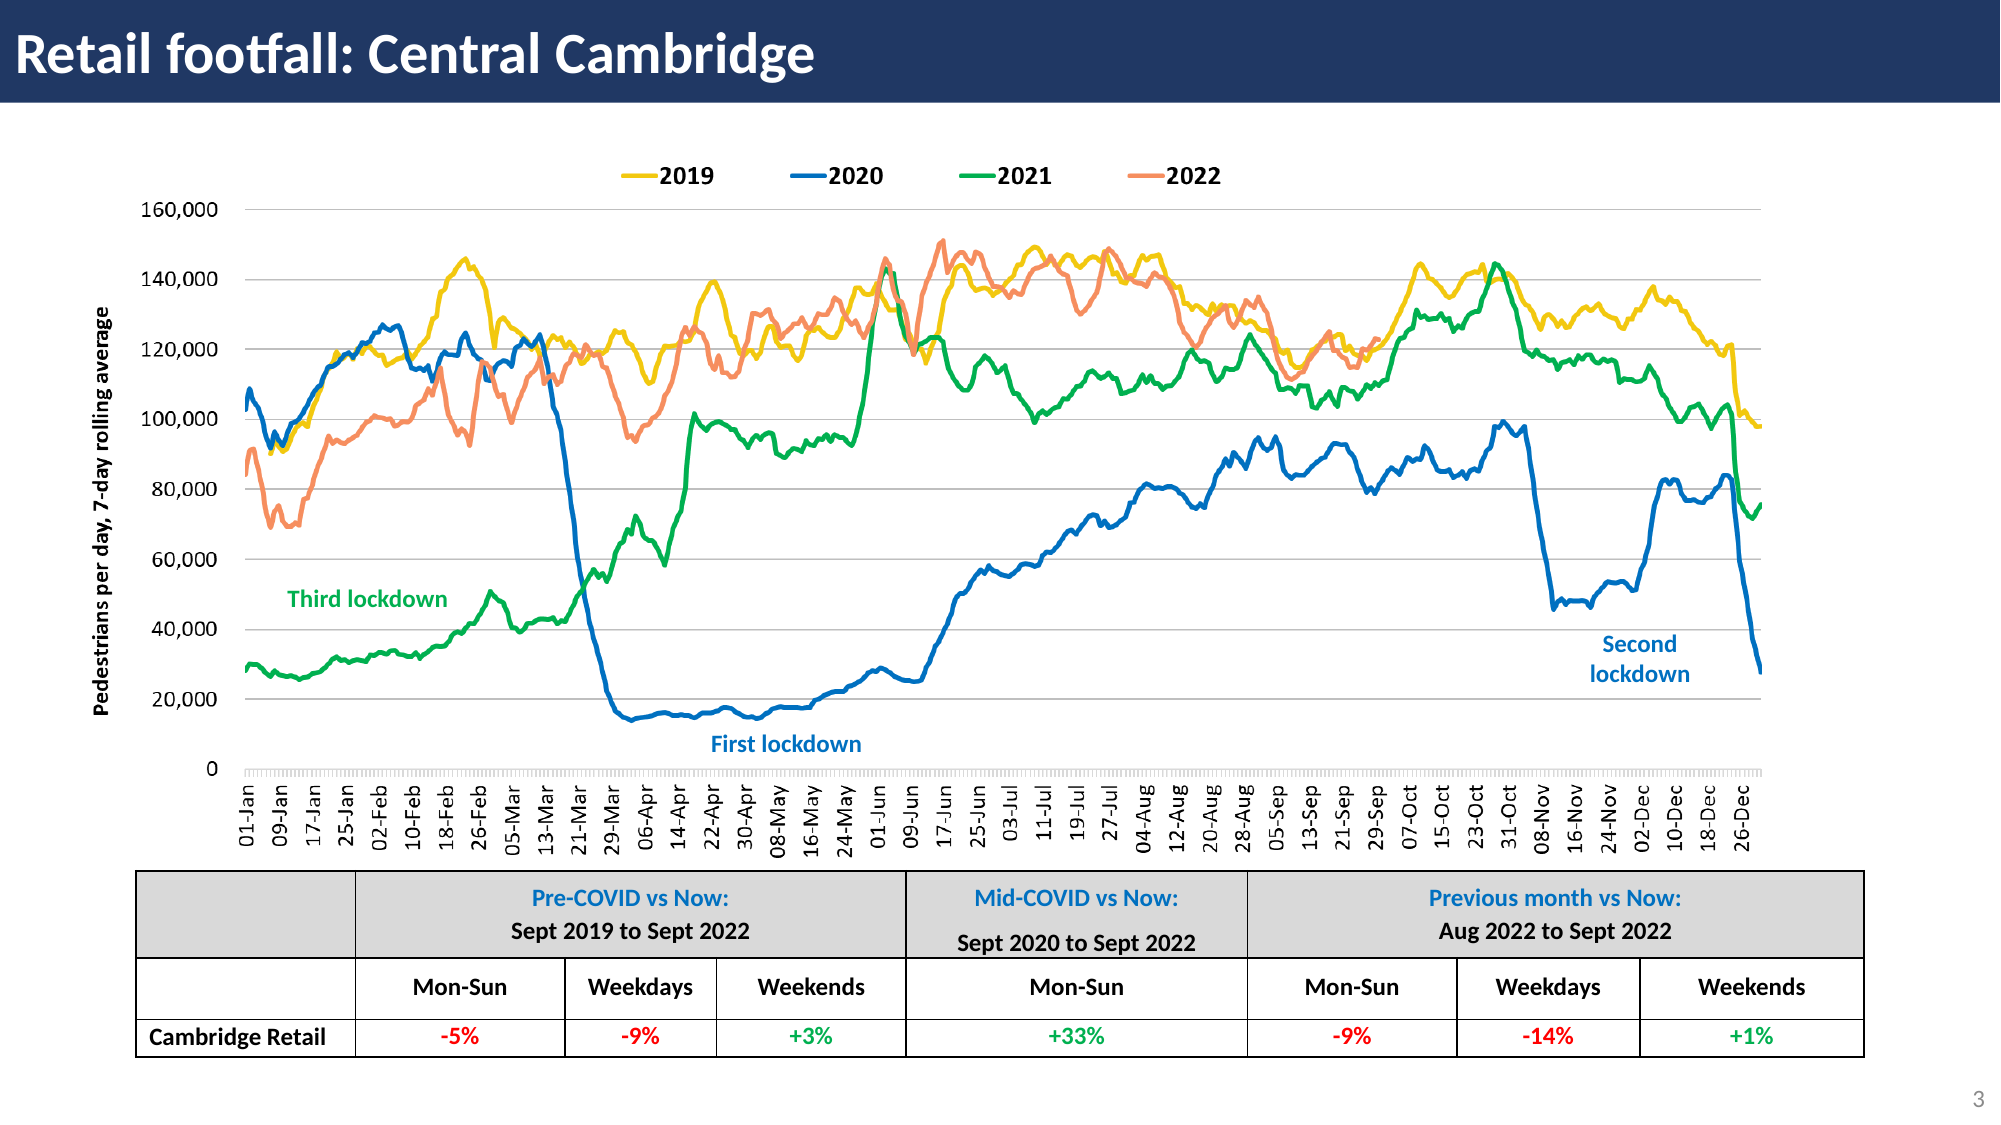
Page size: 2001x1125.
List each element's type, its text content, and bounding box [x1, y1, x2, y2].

table_cell Aug 2022 to Sept 2022 [1248, 913, 1863, 957]
table_header Previous month vs Now: [1248, 872, 1863, 913]
table_cell -14% [1458, 1020, 1639, 1056]
table_header Mid-COVID vs Now: [907, 872, 1247, 913]
table_cell Weekends [717, 959, 905, 1019]
slide_number 3 [1550, 1067, 2000, 1125]
table_cell Sept 2019 to Sept 2022 [356, 913, 905, 957]
table_cell +33% [907, 1020, 1247, 1056]
table_cell Weekdays [1458, 959, 1639, 1019]
table_header Pre-COVID vs Now: [356, 872, 905, 913]
table_cell +3% [717, 1020, 905, 1056]
table_cell Mon-Sun [356, 959, 564, 1019]
table_cell Weekdays [566, 959, 716, 1019]
table_header [137, 872, 355, 957]
table_cell Weekends [1641, 959, 1863, 1019]
table_cell [137, 959, 355, 1019]
text_box Retail footfall: Central Cambridge [0, 0, 2000, 104]
table_cell Cambridge Retail [137, 1020, 355, 1056]
table_cell -5% [356, 1020, 564, 1056]
table_cell +1% [1641, 1020, 1863, 1056]
table_cell Mon-Sun [907, 959, 1247, 1019]
table_cell Sept 2020 to Sept 2022 [907, 913, 1247, 957]
table_cell Mon-Sun [1248, 959, 1456, 1019]
picture [71, 142, 1785, 863]
table_cell -9% [566, 1020, 716, 1056]
table_cell -9% [1248, 1020, 1456, 1056]
